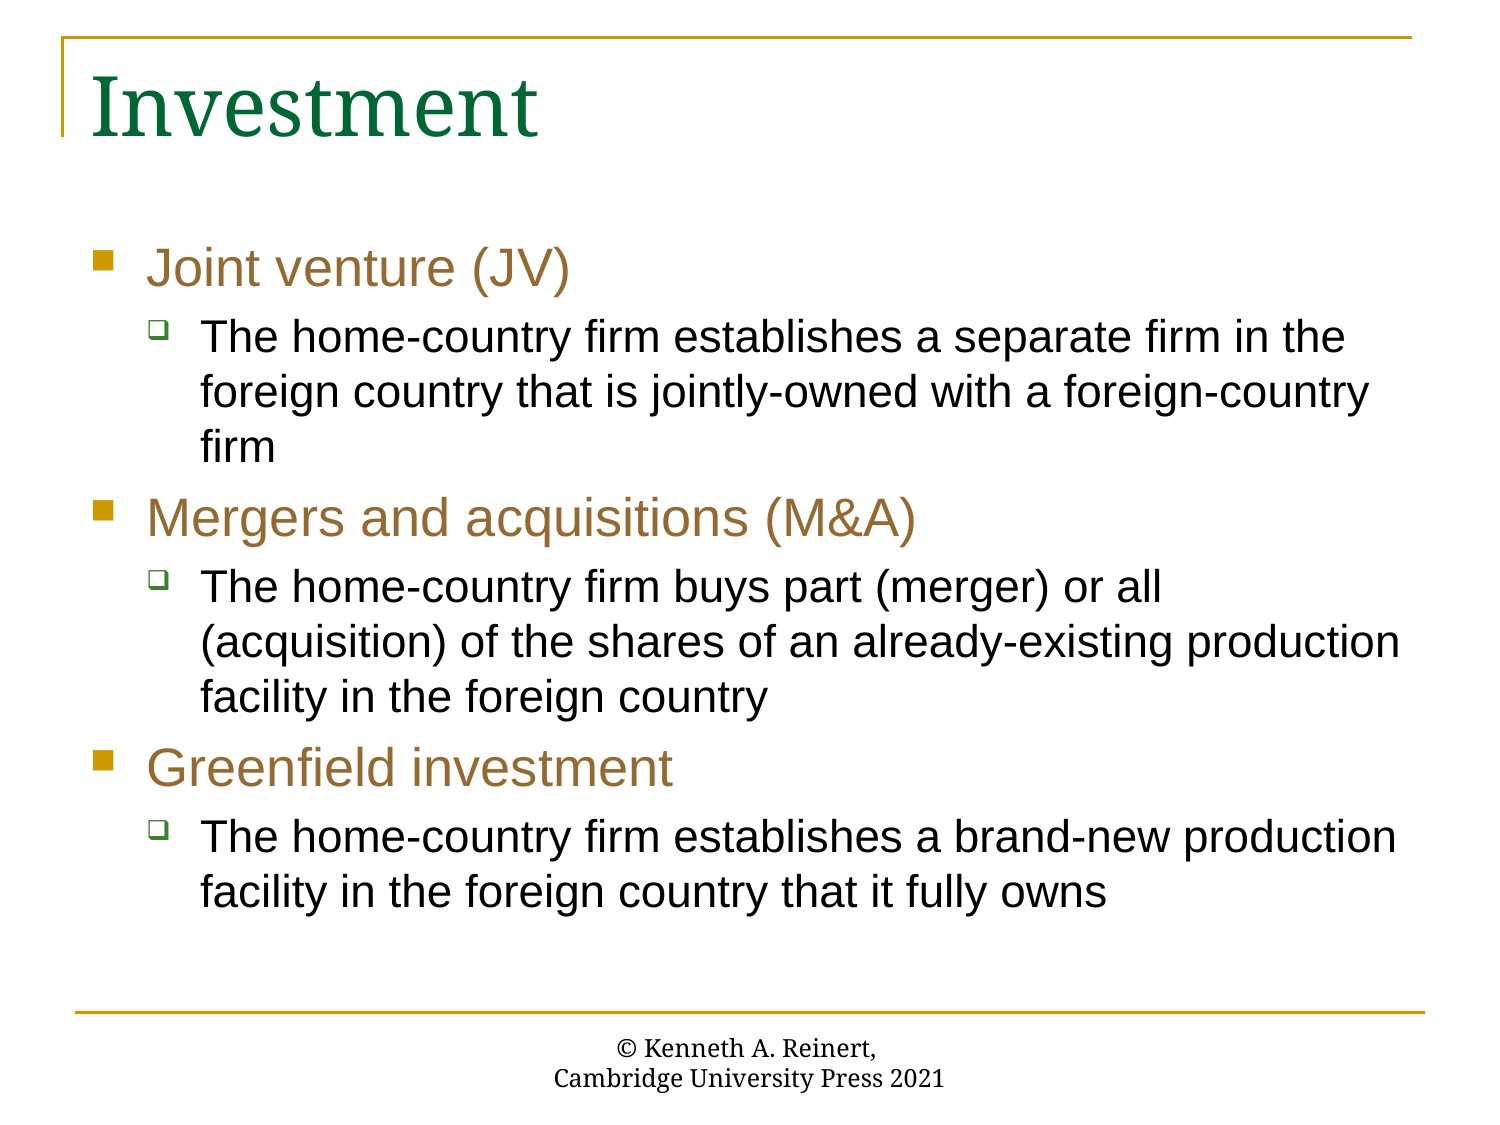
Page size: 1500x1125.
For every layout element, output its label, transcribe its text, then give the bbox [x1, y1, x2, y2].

title Investment [74, 45, 1426, 224]
footer © Kenneth A. Reinert, Cambridge University Press 2021 [512, 1024, 988, 1101]
list Joint venture (JV) The home-country firm establishes a separate firm in the foreign country that is jointly-owned with a foreign-country firm Mergers and acquisitions (M&A) The home-country firm buys part (merger) or all (acquisition) of the shares of an already-existing production facility in the foreign country Greenfield investment The home-country firm establishes a brand-new production facility in the foreign country that it fully owns [74, 224, 1426, 1006]
